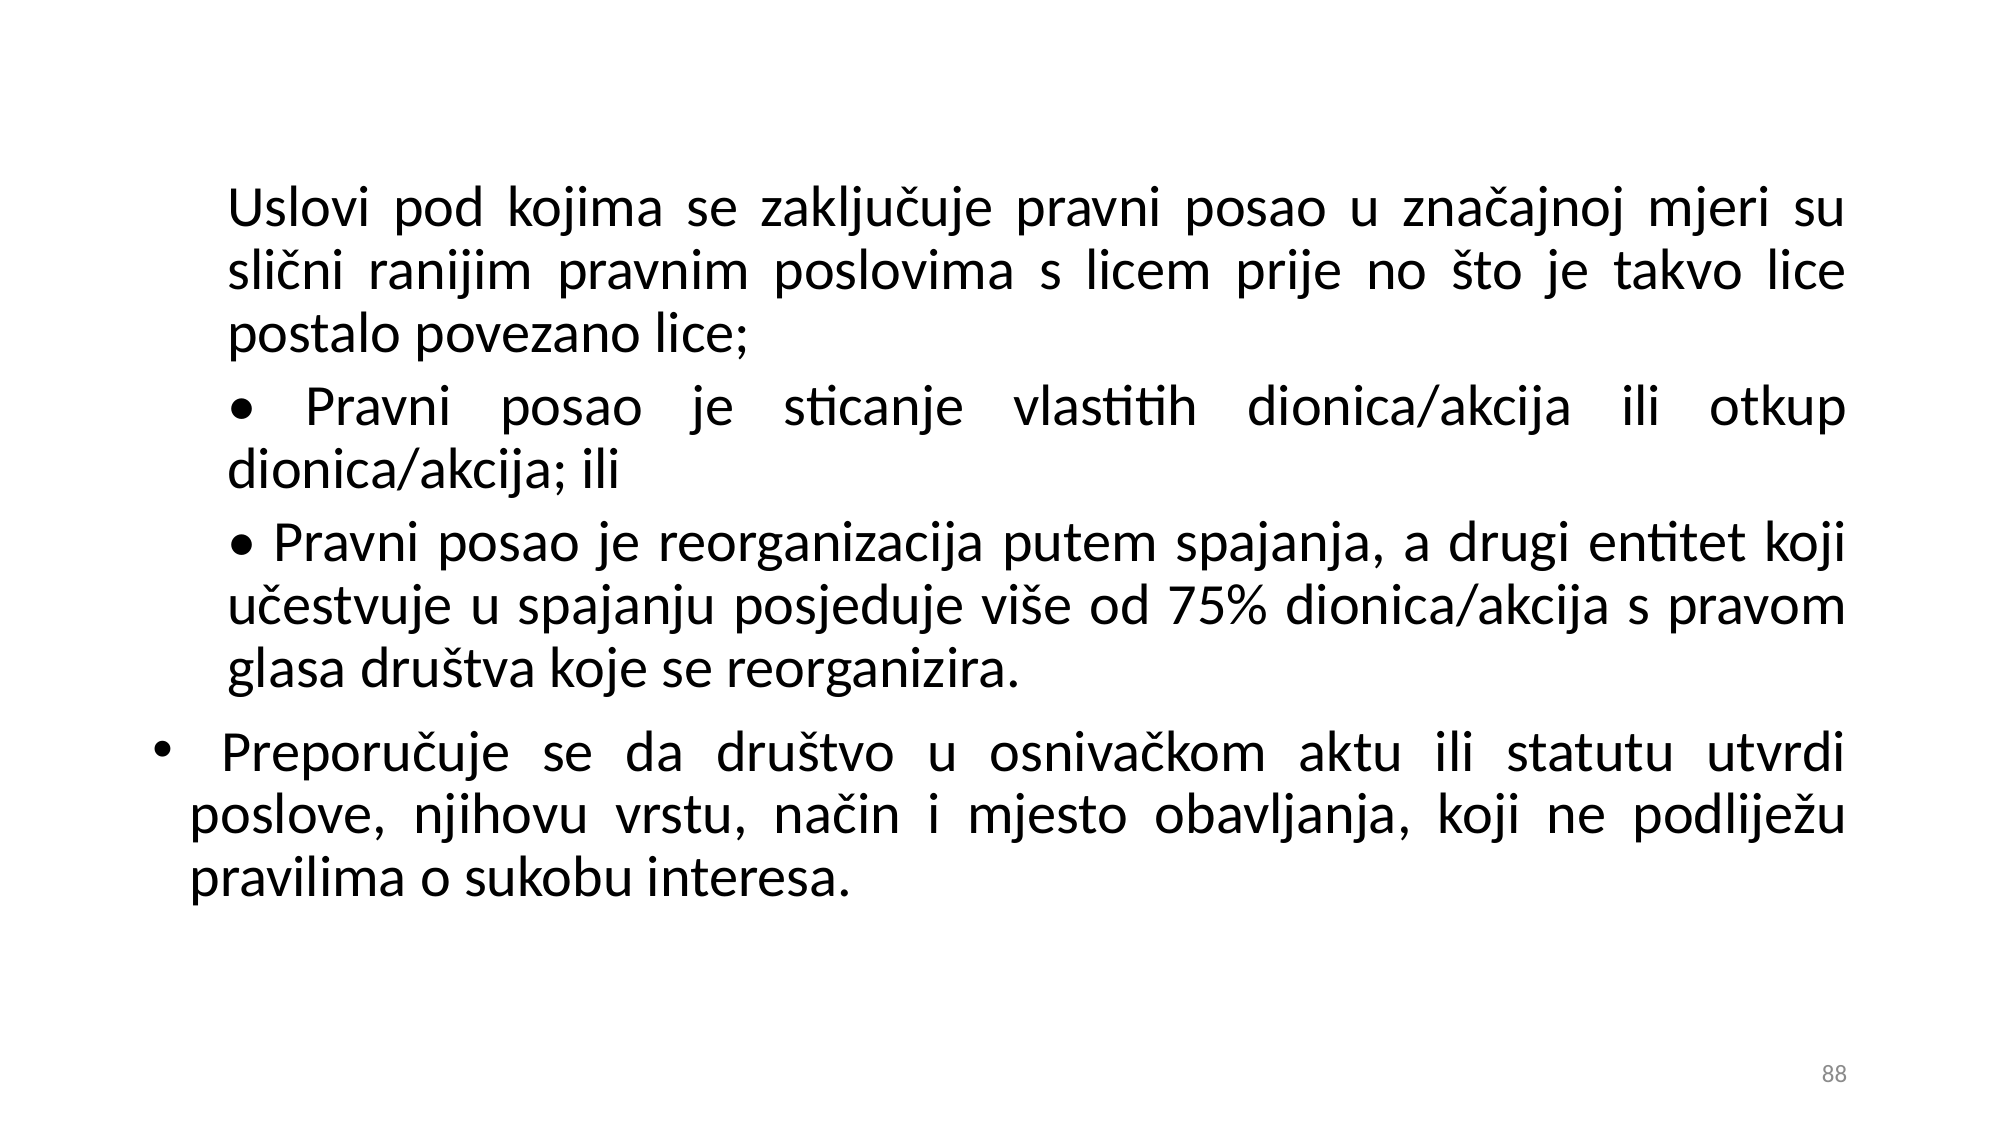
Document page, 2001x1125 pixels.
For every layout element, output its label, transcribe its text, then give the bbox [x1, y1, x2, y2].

slide_number 88 [1412, 1042, 1863, 1103]
list Uslovi pod kojima se zaključuje pravni posao u značajnoj mjeri su slični ranijim pravnim poslovima s licem prije no što je takvo lice postalo povezano lice; • Pravni posao je sticanje vlastitih dionica/akcija ili otkup dionica/akcija; ili • Pravni posao je reorganizacija putem spajanja, a drugi entitet koji učestvuje u spajanju posjeduje više od 75% dionica/akcija s pravom glasa društva koje se reorganizira. Preporučuje se da društvo u osnivačkom aktu ili statutu utvrdi poslove, njihovu vrstu, način i mjesto obavljanja, koji ne podliježu pravilima o sukobu interesa. [137, 169, 1863, 1014]
